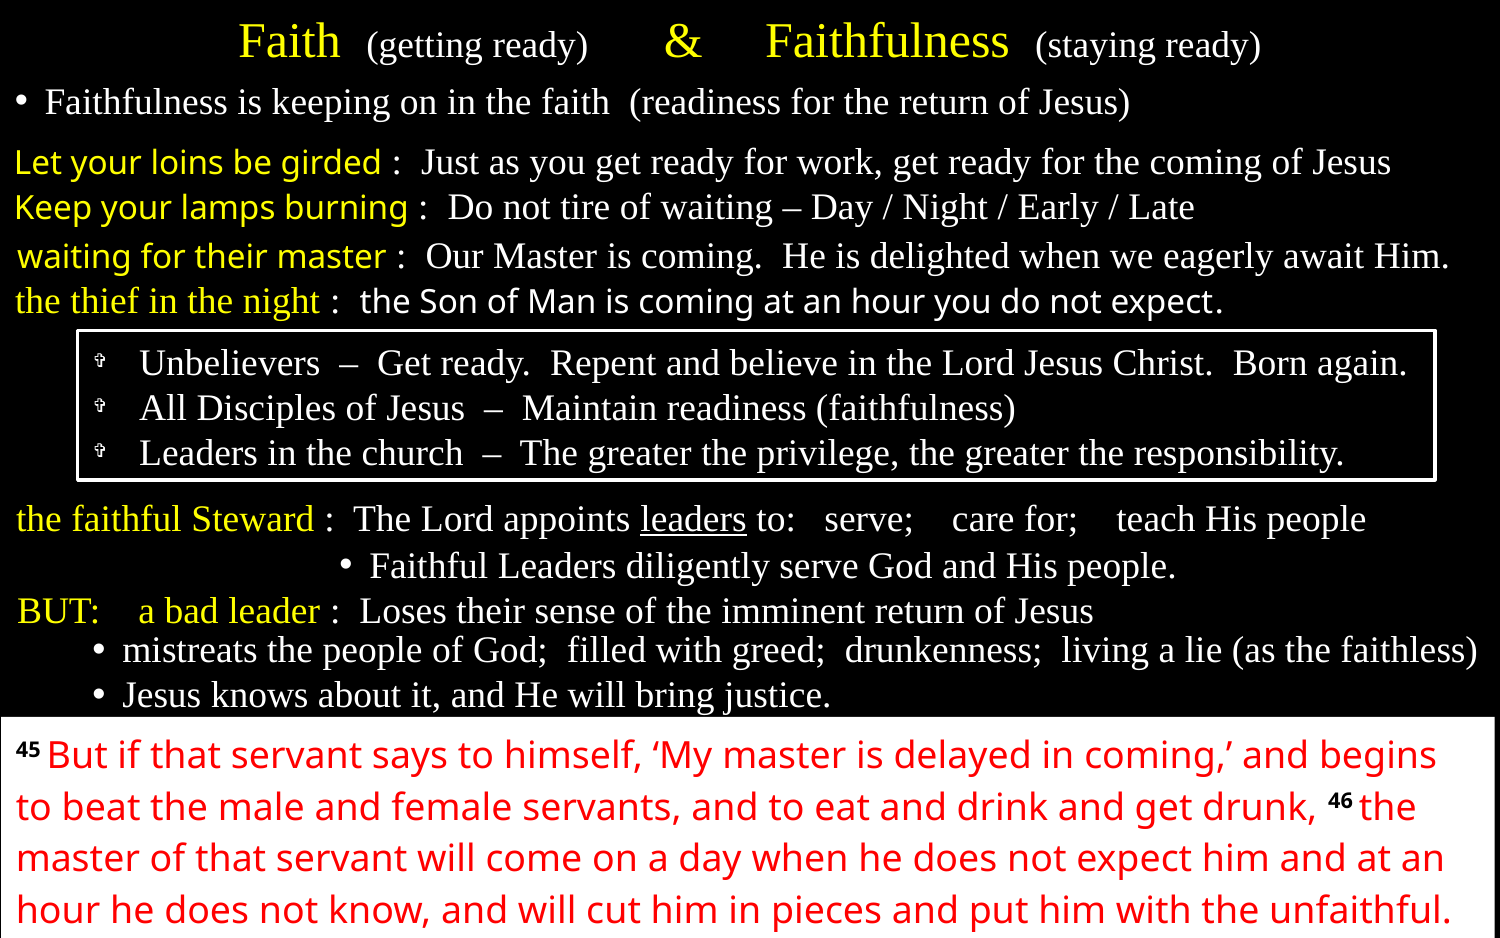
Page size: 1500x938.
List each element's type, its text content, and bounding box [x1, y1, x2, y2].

text_box Faith (getting ready) & Faithfulness (staying ready) [0, 0, 1500, 75]
text_box Faithful Leaders diligently serve God and His people. [324, 533, 1499, 593]
text_box Unbelievers – Get ready. Repent and believe in the Lord Jesus Christ. Born again. All Disciples of Jesus – Maintain readiness (faithfulness) Leaders in the church – The greater the privilege, the greater the responsibility. [77, 330, 1436, 480]
text_box BUT: a bad leader : Loses their sense of the imminent return of Jesus [2, 578, 1498, 639]
text_box waiting for their master : Our Master is coming. He is delighted when we eagerly await Him. [2, 223, 1498, 284]
text_box Keep your lamps burning : Do not tire of waiting – Day / Night / Early / Late [0, 174, 1495, 234]
text_box Let your loins be girded : Just as you get ready for work, get ready for the coming of Jesus [0, 130, 1495, 174]
text_box mistreats the people of God; filled with greed; drunkenness; living a lie (as the faithless) Jesus knows about it, and He will bring justice. [77, 618, 1496, 723]
text_box Faithfulness is keeping on in the faith (readiness for the return of Jesus) [0, 75, 1496, 130]
text_box 45 But if that servant says to himself, ‘My master is delayed in coming,’ and begins to beat the male and female servants, and to eat and drink and get drunk, 46 the master of that servant will come on a day when he does not expect him and at an hour he does not know, and will cut him in pieces and put him with the unfaithful. [1, 716, 1495, 938]
text_box the thief in the night : the Son of Man is coming at an hour you do not expect. [0, 268, 1496, 329]
text_box the faithful Steward : The Lord appoints leaders to: serve; care for; teach His people [1, 486, 1497, 547]
